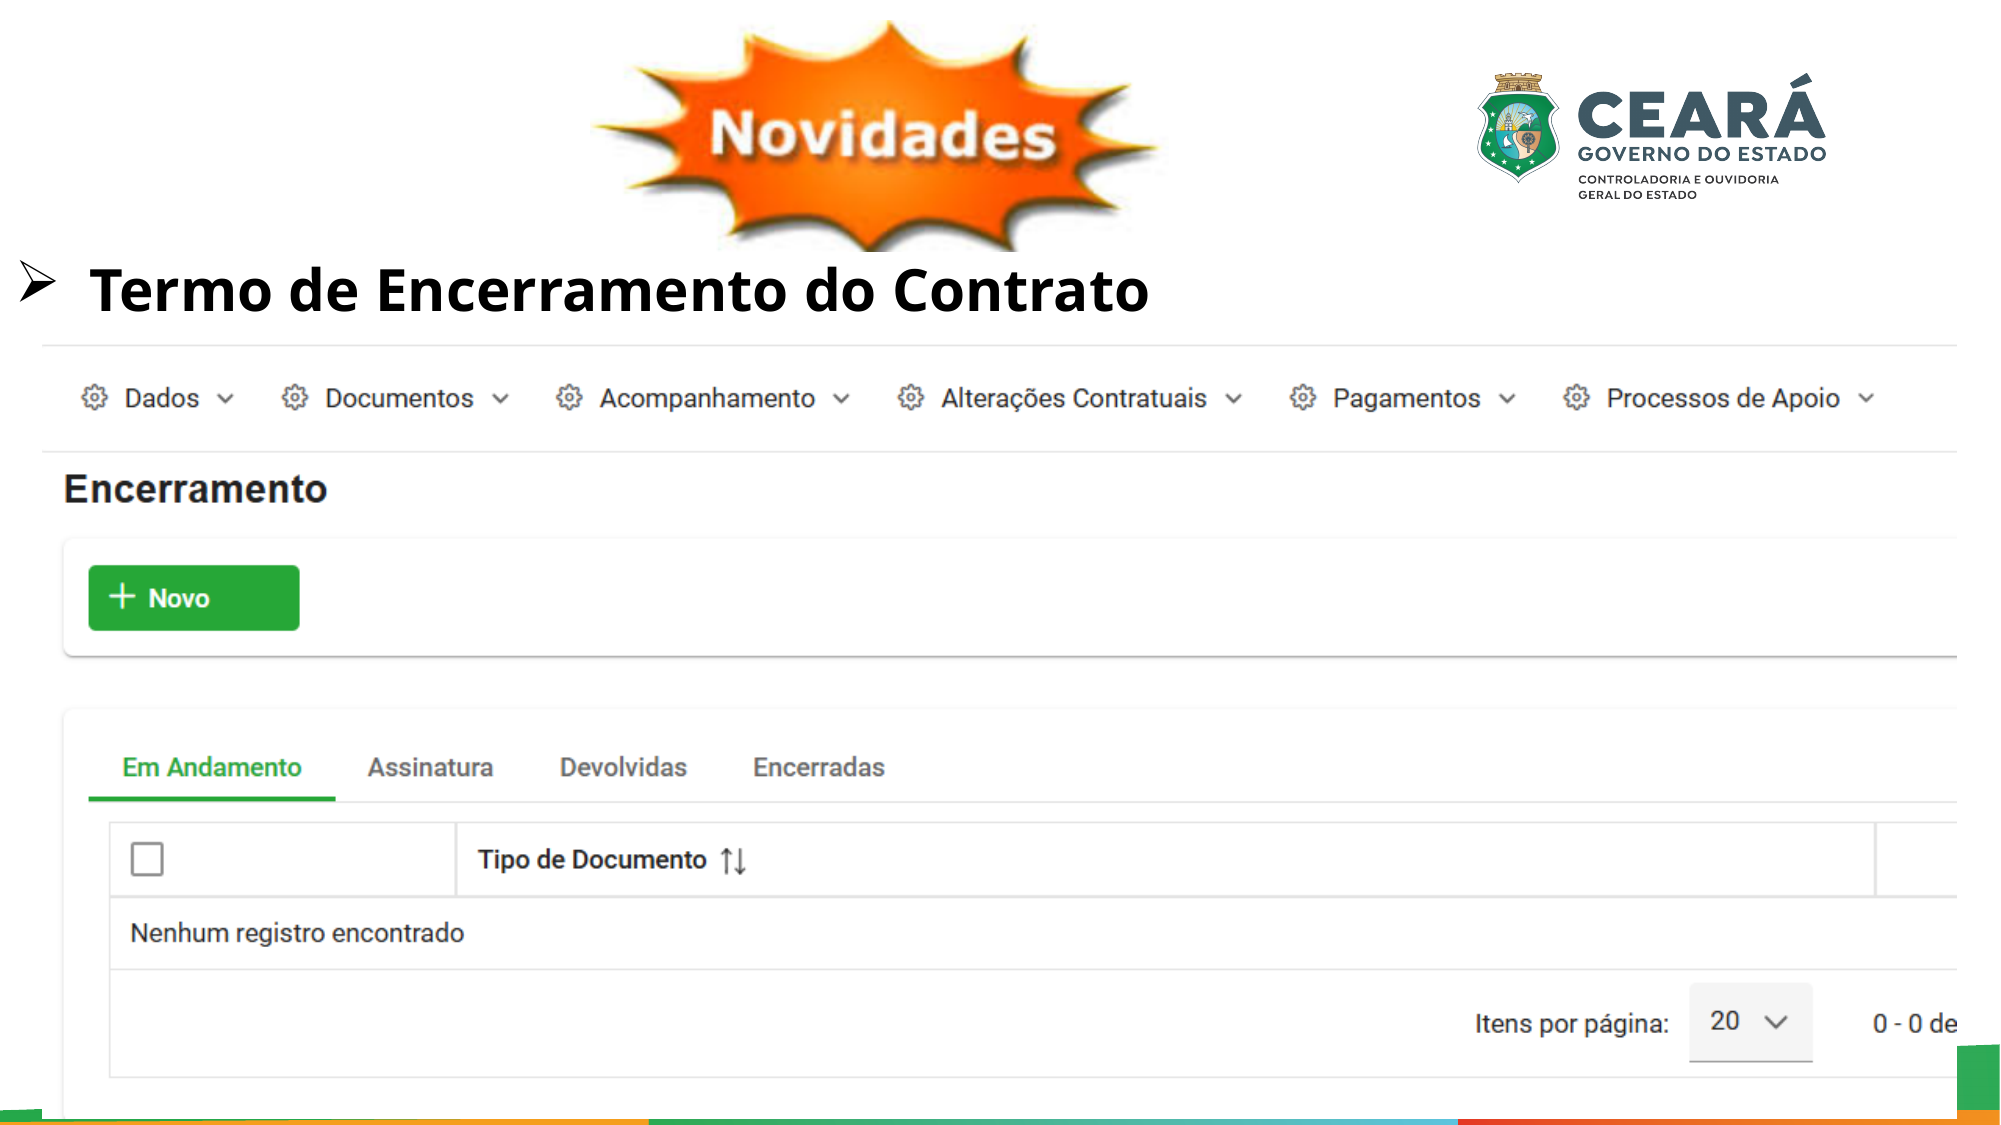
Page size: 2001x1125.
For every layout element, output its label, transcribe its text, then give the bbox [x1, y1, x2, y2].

picture [0, 334, 2000, 1125]
text_box Termo de Encerramento do Contrato [0, 253, 2000, 1044]
picture [590, 20, 1169, 252]
picture [1447, 40, 1857, 234]
